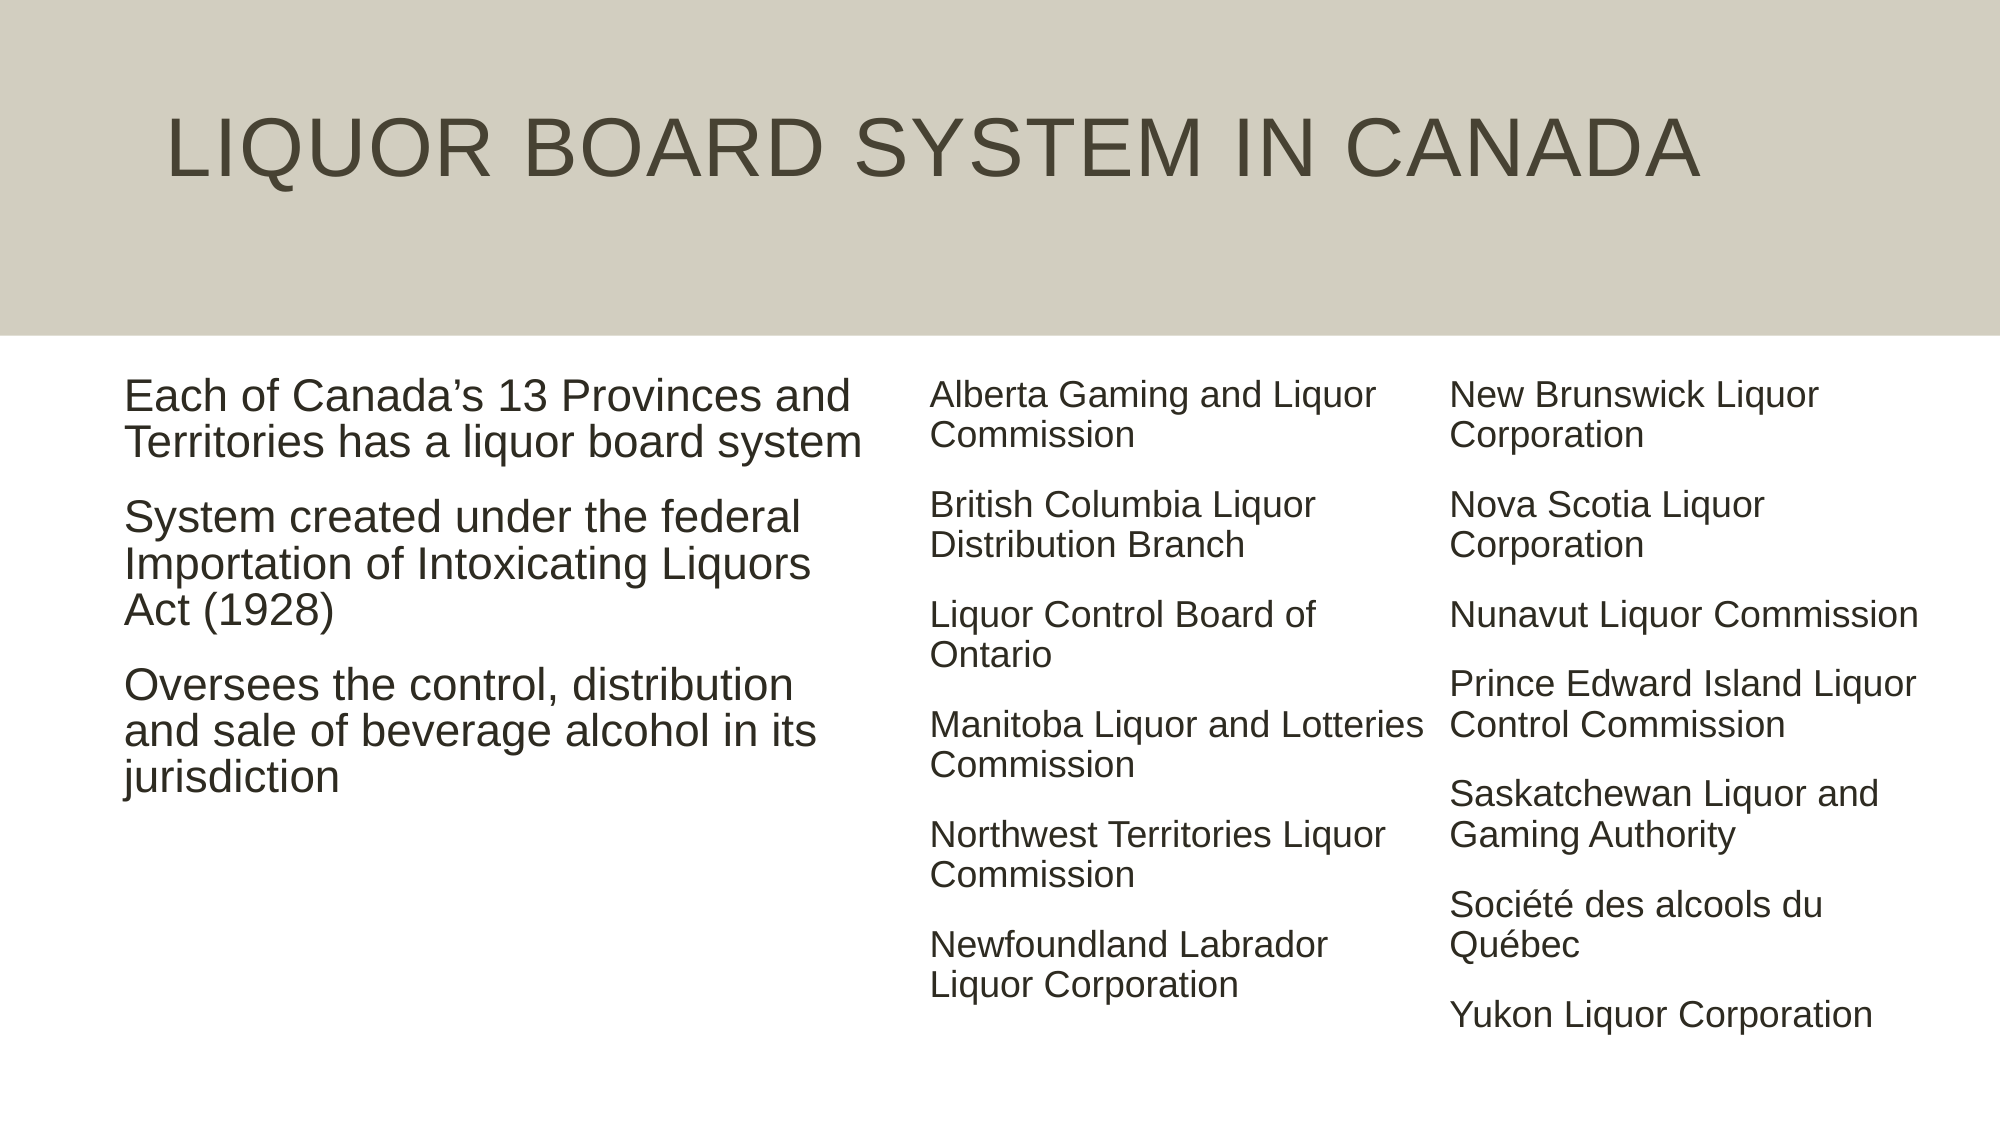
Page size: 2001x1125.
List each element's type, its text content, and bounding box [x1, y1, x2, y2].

list Each of Canada’s 13 Provinces and Territories has a liquor board system System created under the federal Importation of Intoxicating Liquors Act (1928) Oversees the control, distribution and sale of beverage alcohol in its jurisdiction [101, 367, 882, 965]
text_box [0, 0, 2000, 336]
list Alberta Gaming and Liquor Commission British Columbia Liquor Distribution Branch Liquor Control Board of Ontario Manitoba Liquor and Lotteries Commission Northwest Territories Liquor Commission Newfoundland Labrador Liquor Corporation New Brunswick Liquor Corporation Nova Scotia Liquor Corporation Nunavut Liquor Commission Prince Edward Island Liquor Control Commission Saskatchewan Liquor and Gaming Authority Société des alcools du Québec Yukon Liquor Corporation [907, 367, 1962, 1083]
title Liquor Board system in Canada [150, 31, 1746, 278]
